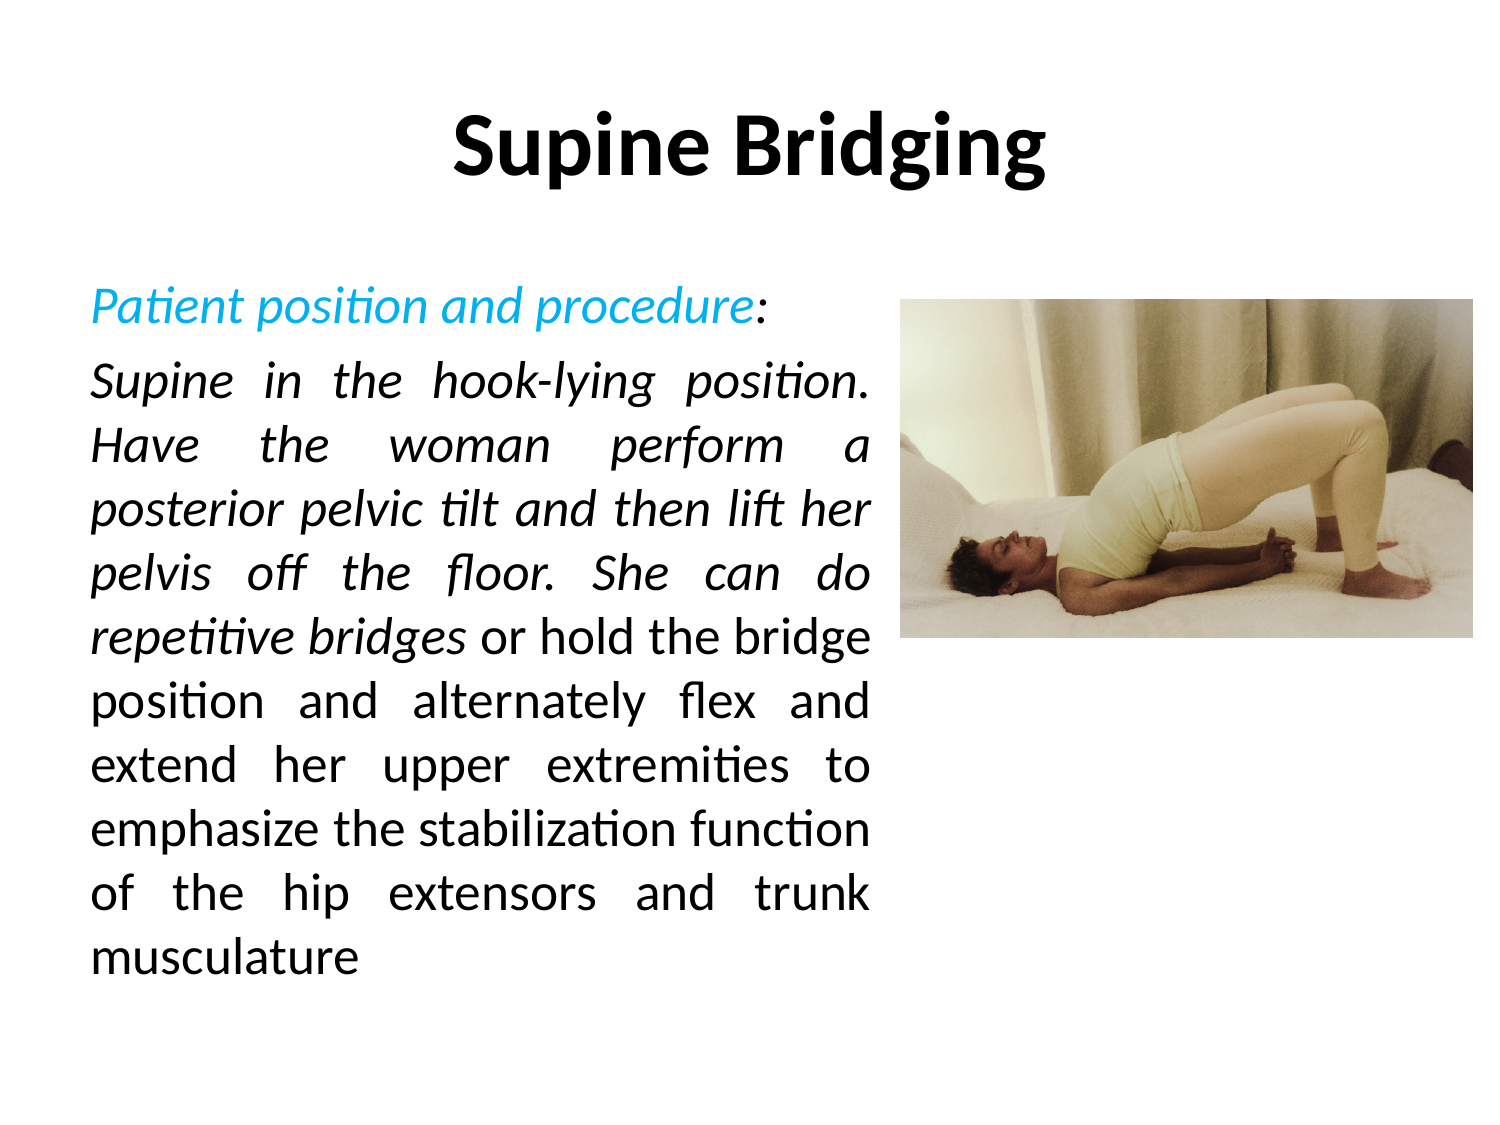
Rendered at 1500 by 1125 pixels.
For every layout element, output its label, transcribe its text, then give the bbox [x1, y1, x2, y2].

list Patient position and procedure: Supine in the hook-lying position. Have the woman perform a posterior pelvic tilt and then lift her pelvis off the floor. She can do repetitive bridges or hold the bridge position and alternately flex and extend her upper extremities to emphasize the stabilization function of the hip extensors and trunk musculature [75, 262, 888, 1005]
picture [899, 299, 1473, 638]
title Supine Bridging [75, 45, 1425, 233]
